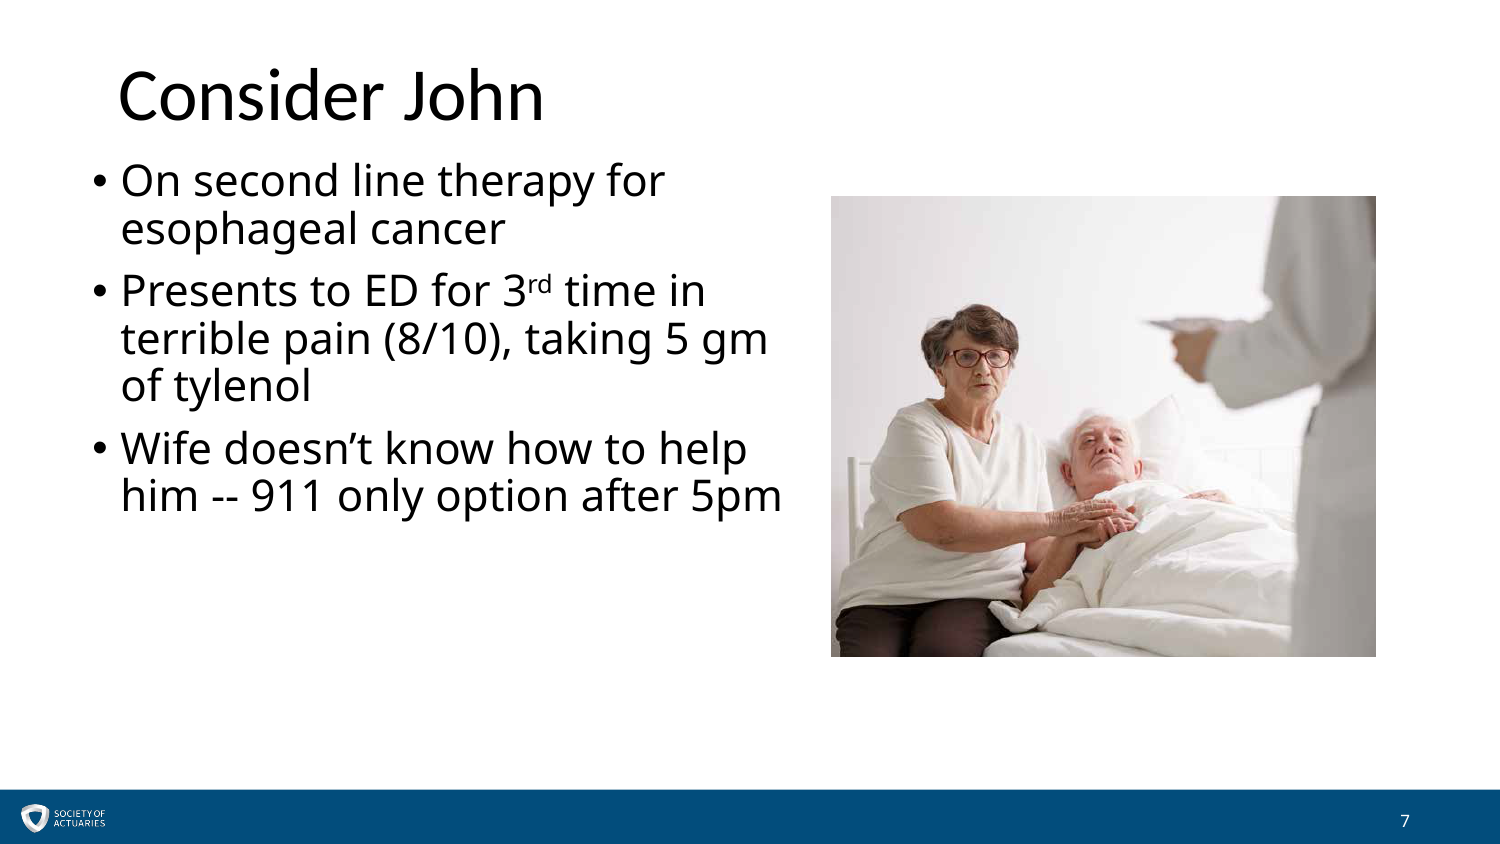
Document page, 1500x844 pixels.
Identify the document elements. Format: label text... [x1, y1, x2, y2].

title Consider John [103, 41, 1397, 152]
picture [831, 196, 1376, 657]
list On second line therapy for esophageal cancer Presents to ED for 3rd time in terrible pain (8/10), taking 5 gm of tylenol Wife doesn’t know how to help him -- 911 only option after 5pm [77, 151, 808, 754]
picture [21, 804, 105, 833]
slide_number 7 [1385, 809, 1465, 835]
